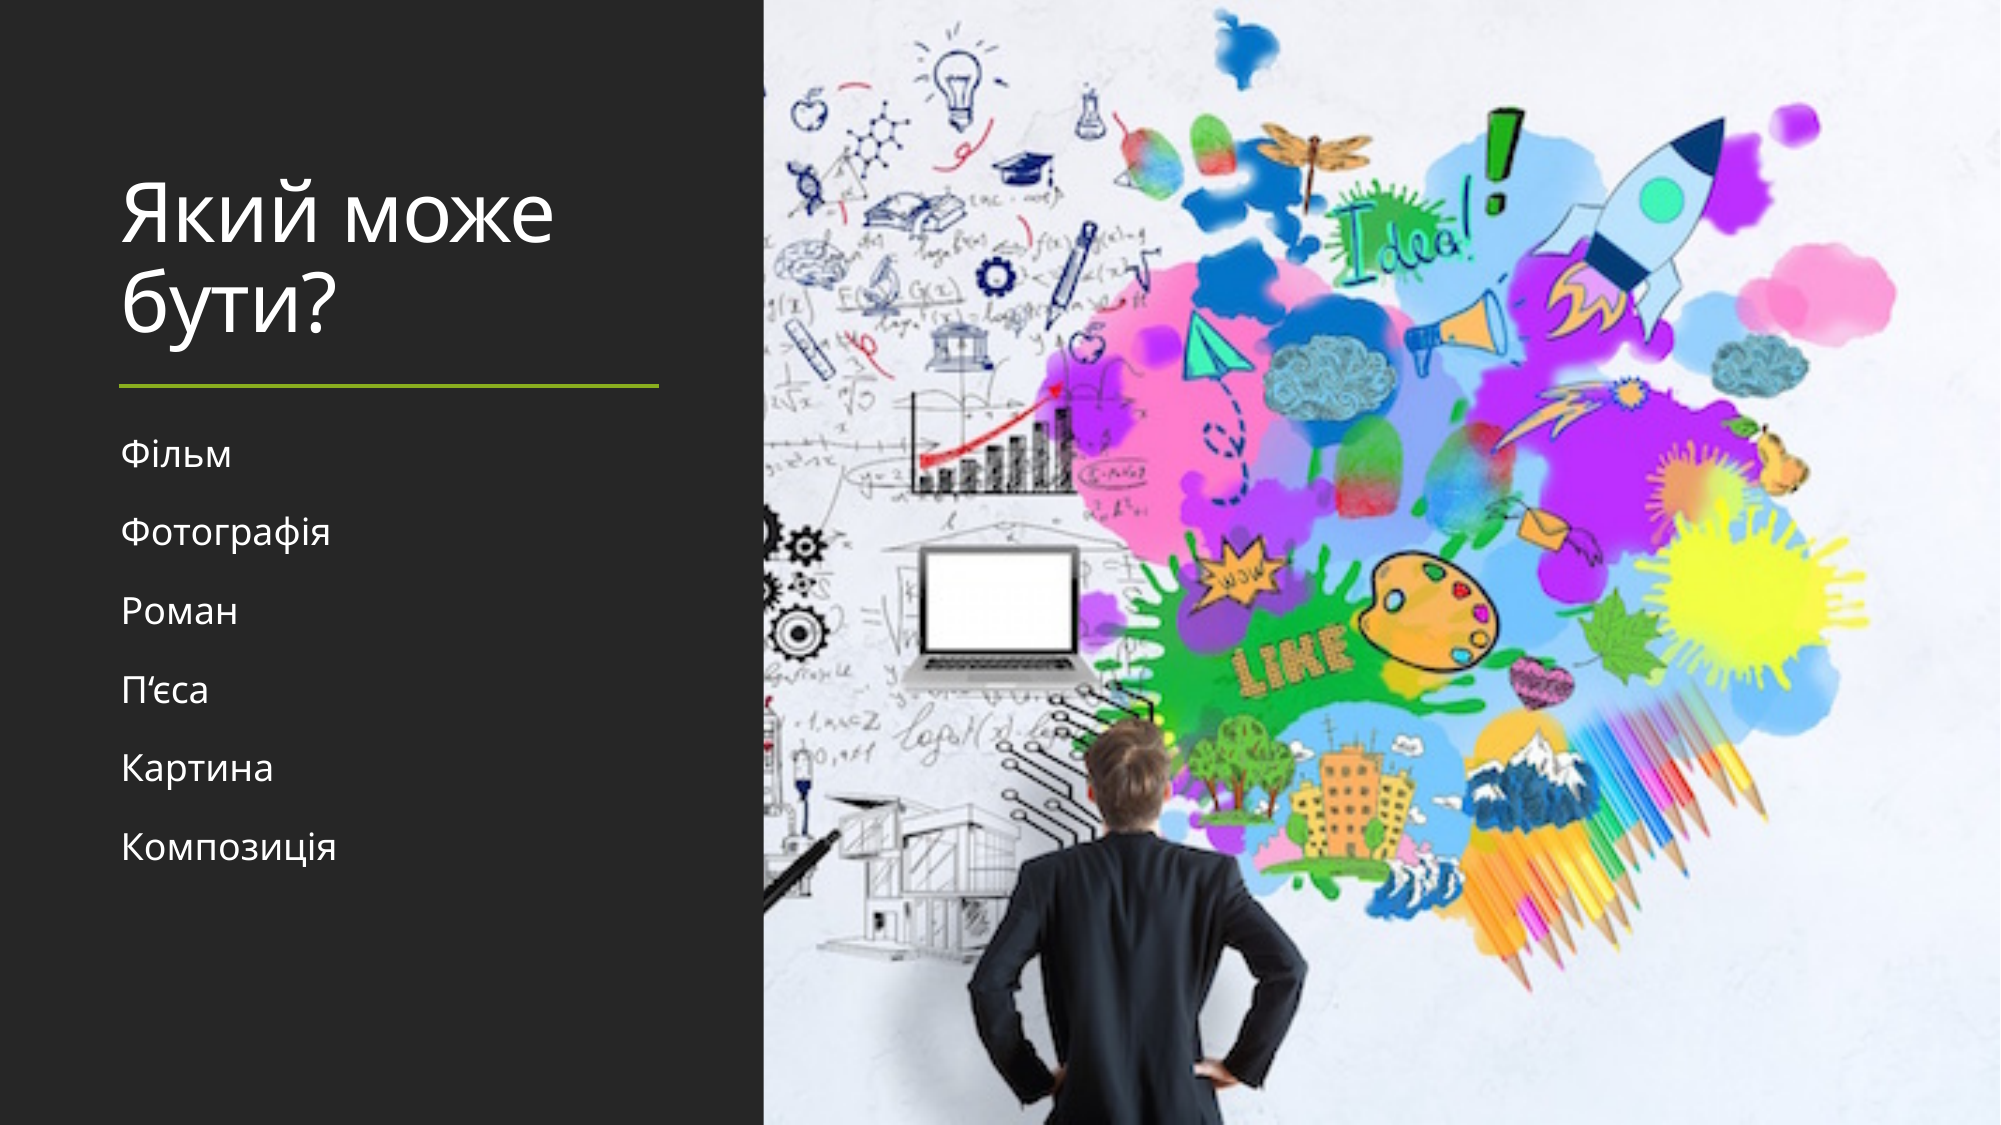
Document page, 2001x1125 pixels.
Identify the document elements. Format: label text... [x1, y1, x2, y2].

title Який може бути? [105, 84, 672, 359]
text_box [0, 0, 762, 1125]
list Фільм Фотографія Роман П‘єса Картина Композиція [105, 417, 672, 966]
picture [762, 0, 2000, 1125]
